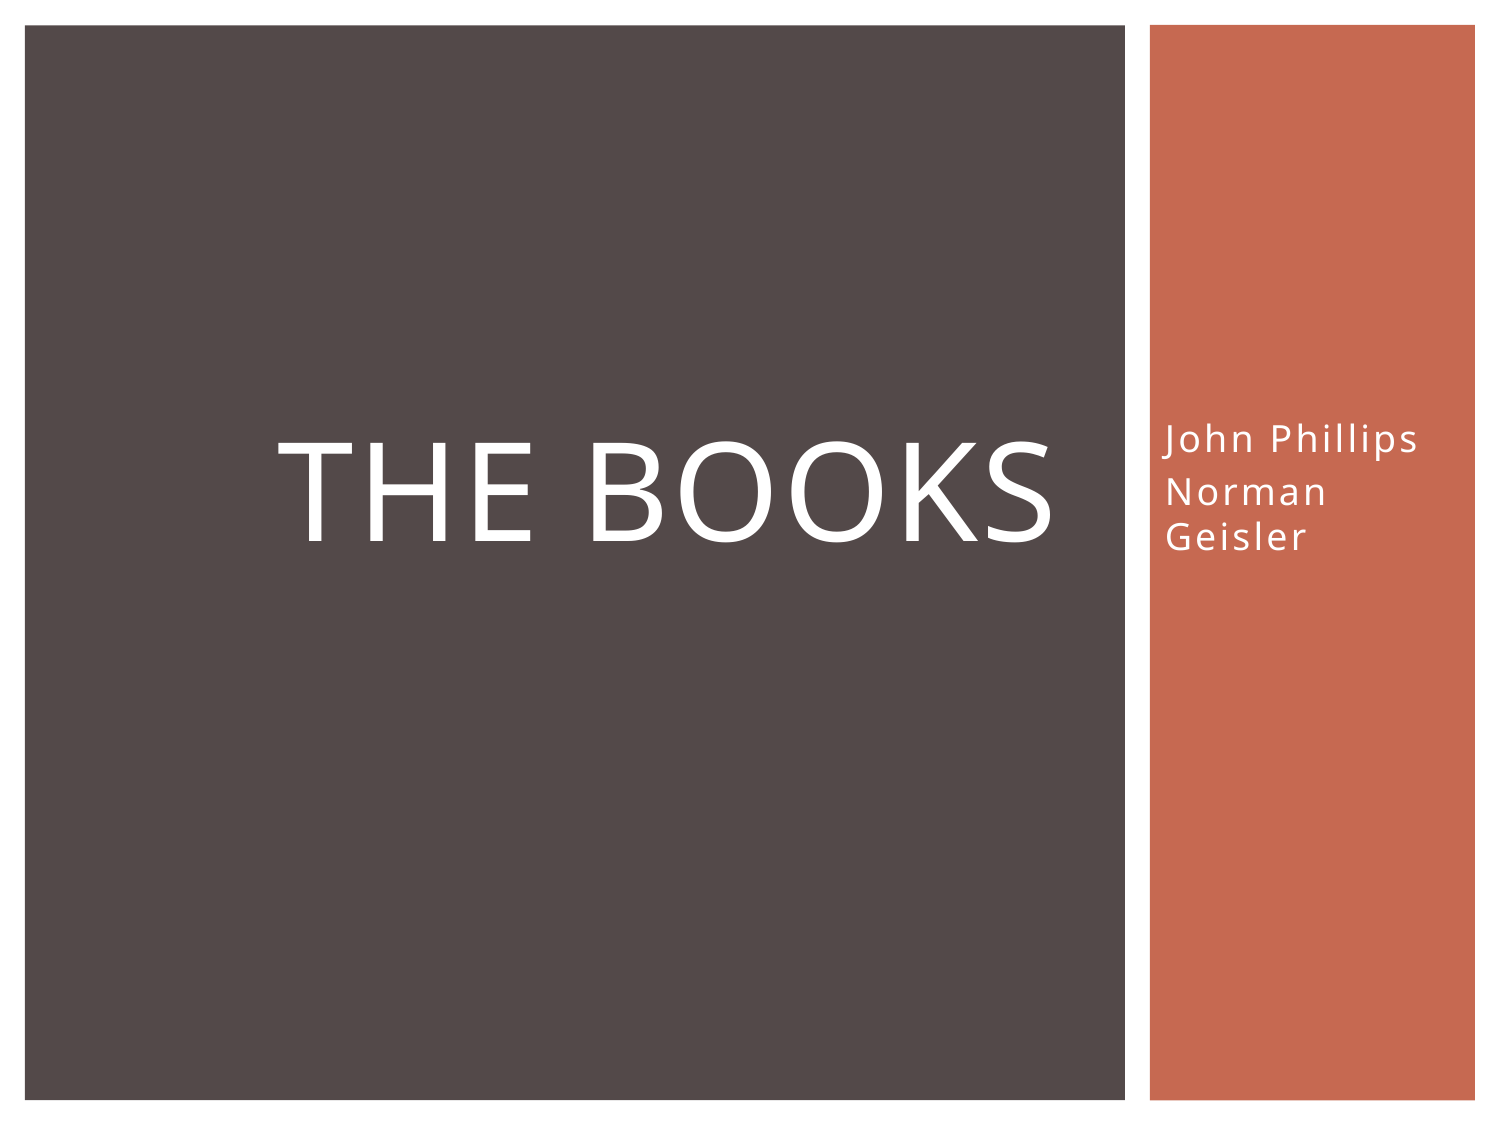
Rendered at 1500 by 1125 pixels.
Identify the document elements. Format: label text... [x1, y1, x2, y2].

subtitle John Phillips Norman Geisler [1149, 336, 1475, 637]
title The books [75, 336, 1113, 637]
